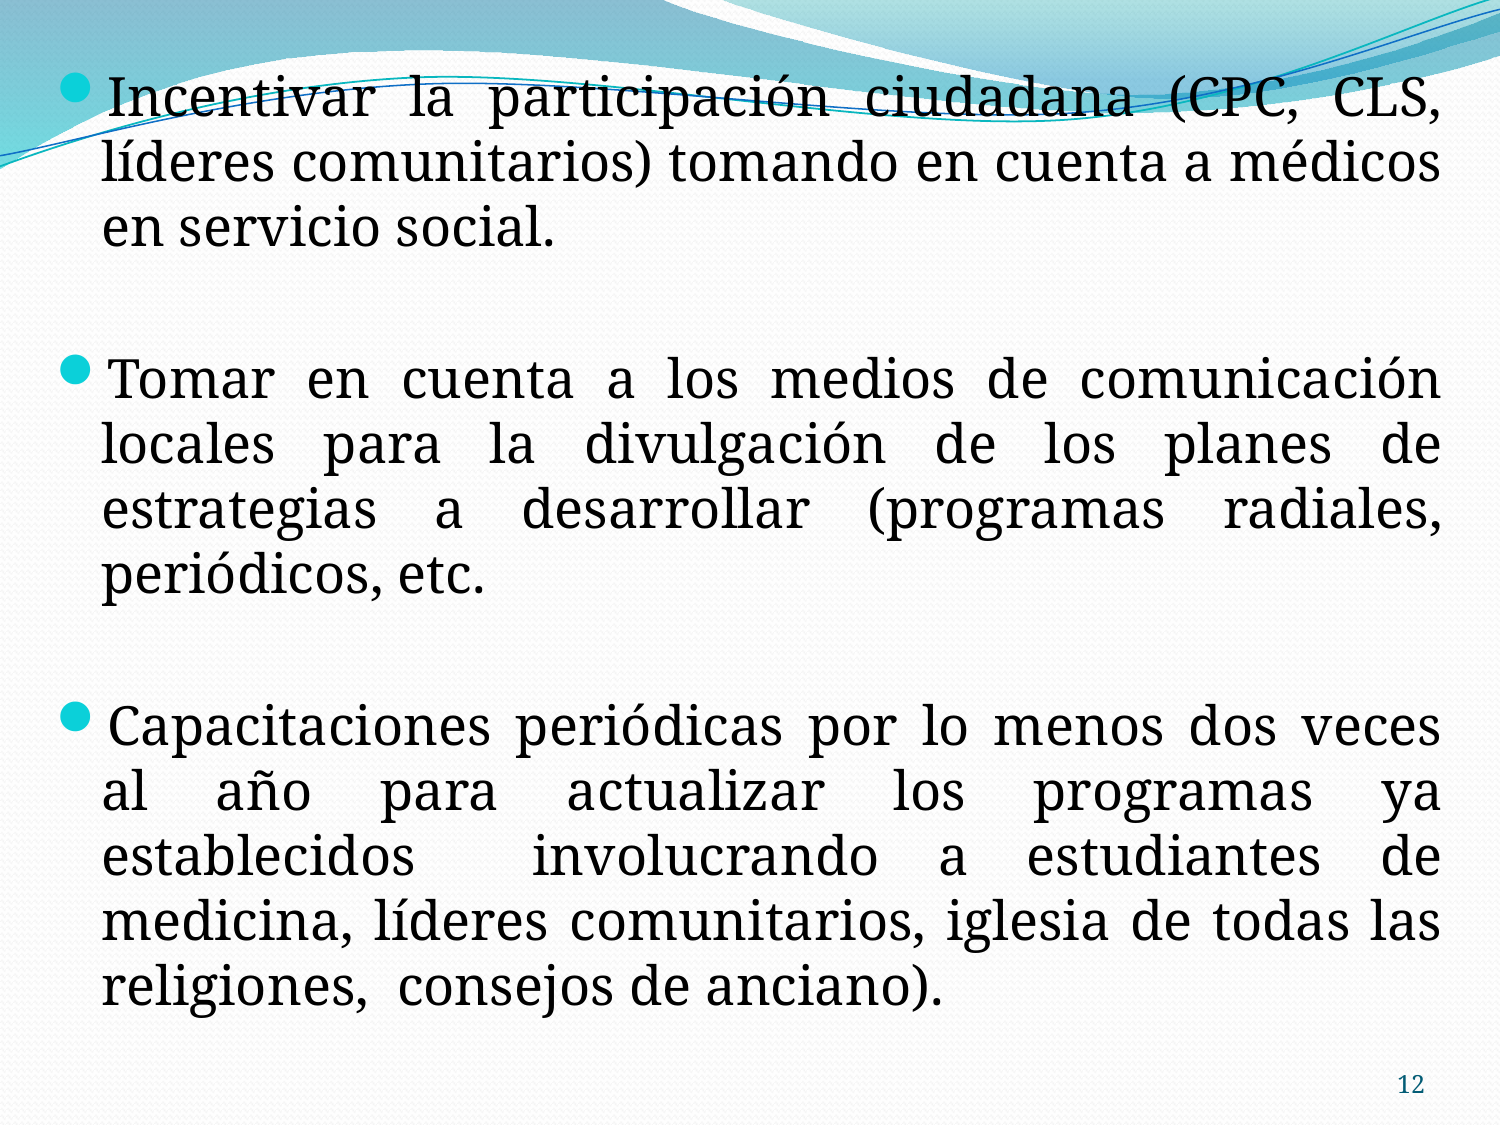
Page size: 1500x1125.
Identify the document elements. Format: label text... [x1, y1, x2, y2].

slide_number 12 [1299, 1042, 1425, 1103]
list Incentivar la participación ciudadana (CPC, CLS, líderes comunitarios) tomando en cuenta a médicos en servicio social. Tomar en cuenta a los medios de comunicación locales para la divulgación de los planes de estrategias a desarrollar (programas radiales, periódicos, etc. Capacitaciones periódicas por lo menos dos veces al año para actualizar los programas ya establecidos involucrando a estudiantes de medicina, líderes comunitarios, iglesia de todas las religiones, consejos de anciano). [41, 54, 1459, 1038]
